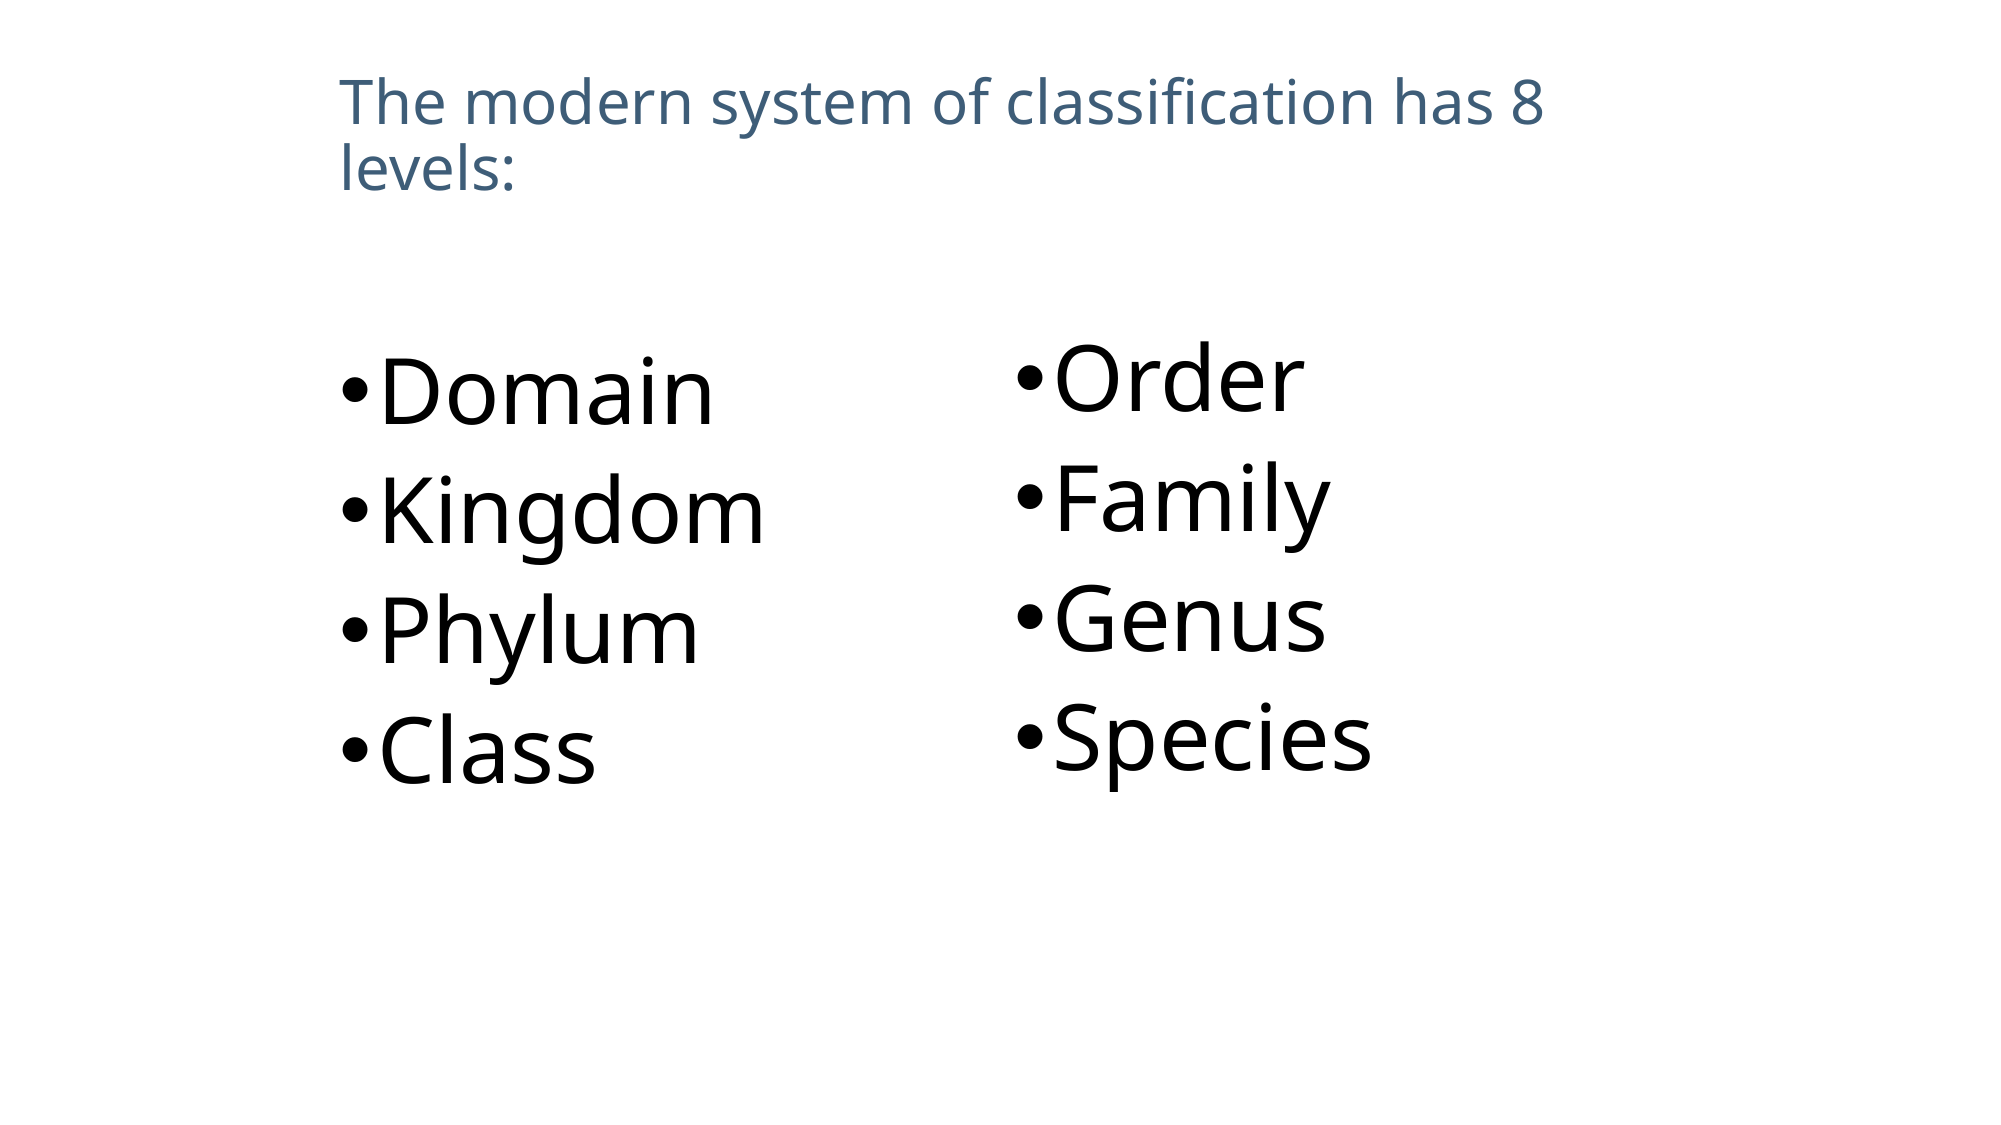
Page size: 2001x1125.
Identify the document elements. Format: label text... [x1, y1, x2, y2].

list Order Family Genus Species [999, 324, 1663, 876]
title The modern system of classification has 8 levels: [324, 62, 1675, 213]
list Domain Kingdom Phylum Class [324, 337, 988, 875]
